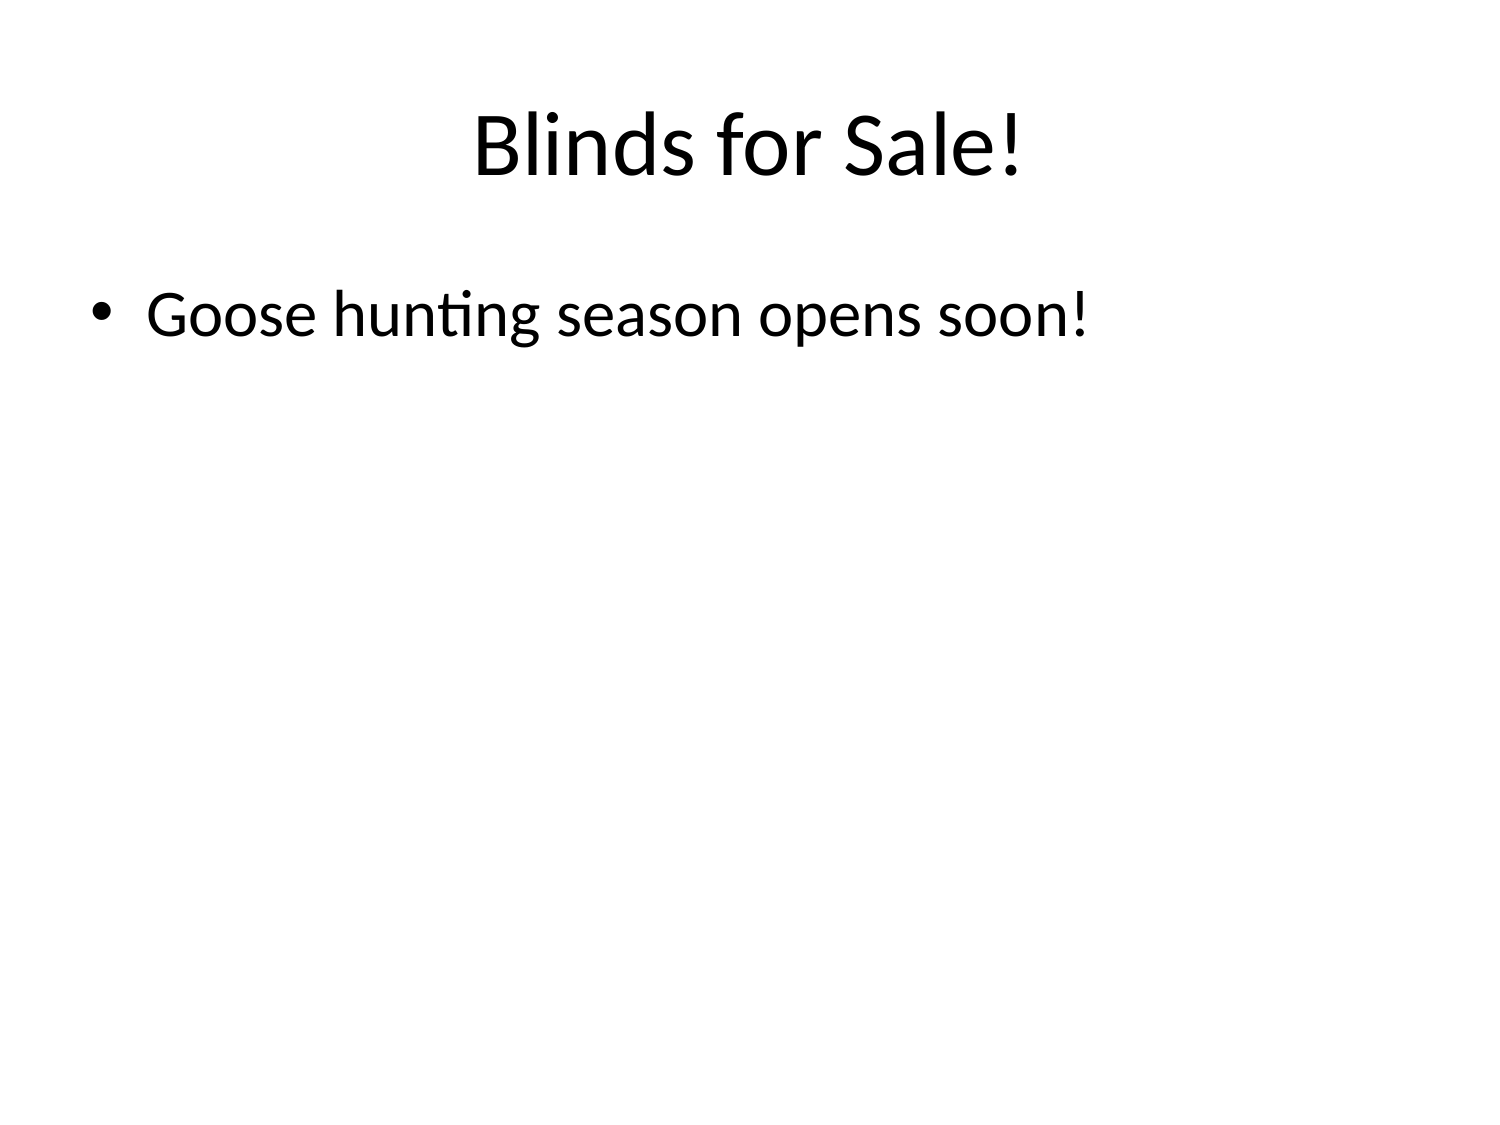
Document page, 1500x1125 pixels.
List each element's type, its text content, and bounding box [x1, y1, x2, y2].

list Goose hunting season opens soon! [75, 262, 1425, 1005]
title Blinds for Sale! [75, 45, 1425, 233]
